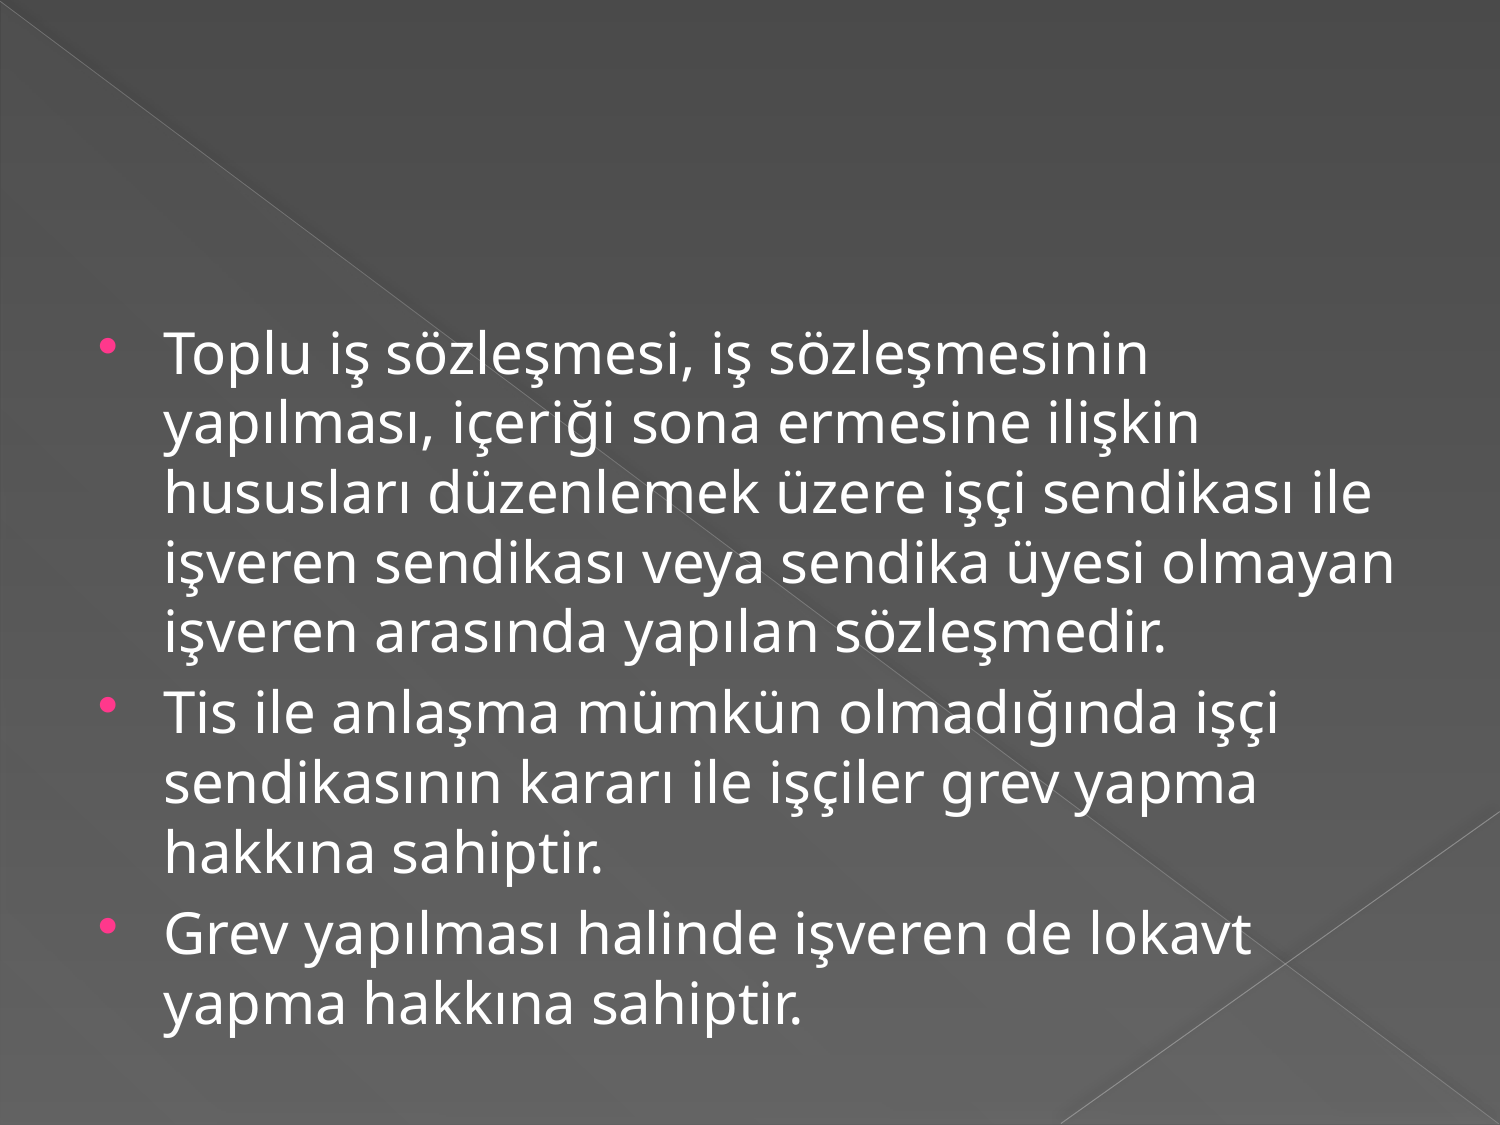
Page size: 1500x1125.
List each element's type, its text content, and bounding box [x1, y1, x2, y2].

list Toplu iş sözleşmesi, iş sözleşmesinin yapılması, içeriği sona ermesine ilişkin hususları düzenlemek üzere işçi sendikası ile işveren sendikası veya sendika üyesi olmayan işveren arasında yapılan sözleşmedir. Tis ile anlaşma mümkün olmadığında işçi sendikasının kararı ile işçiler grev yapma hakkına sahiptir. Grev yapılması halinde işveren de lokavt yapma hakkına sahiptir. [75, 308, 1425, 1059]
